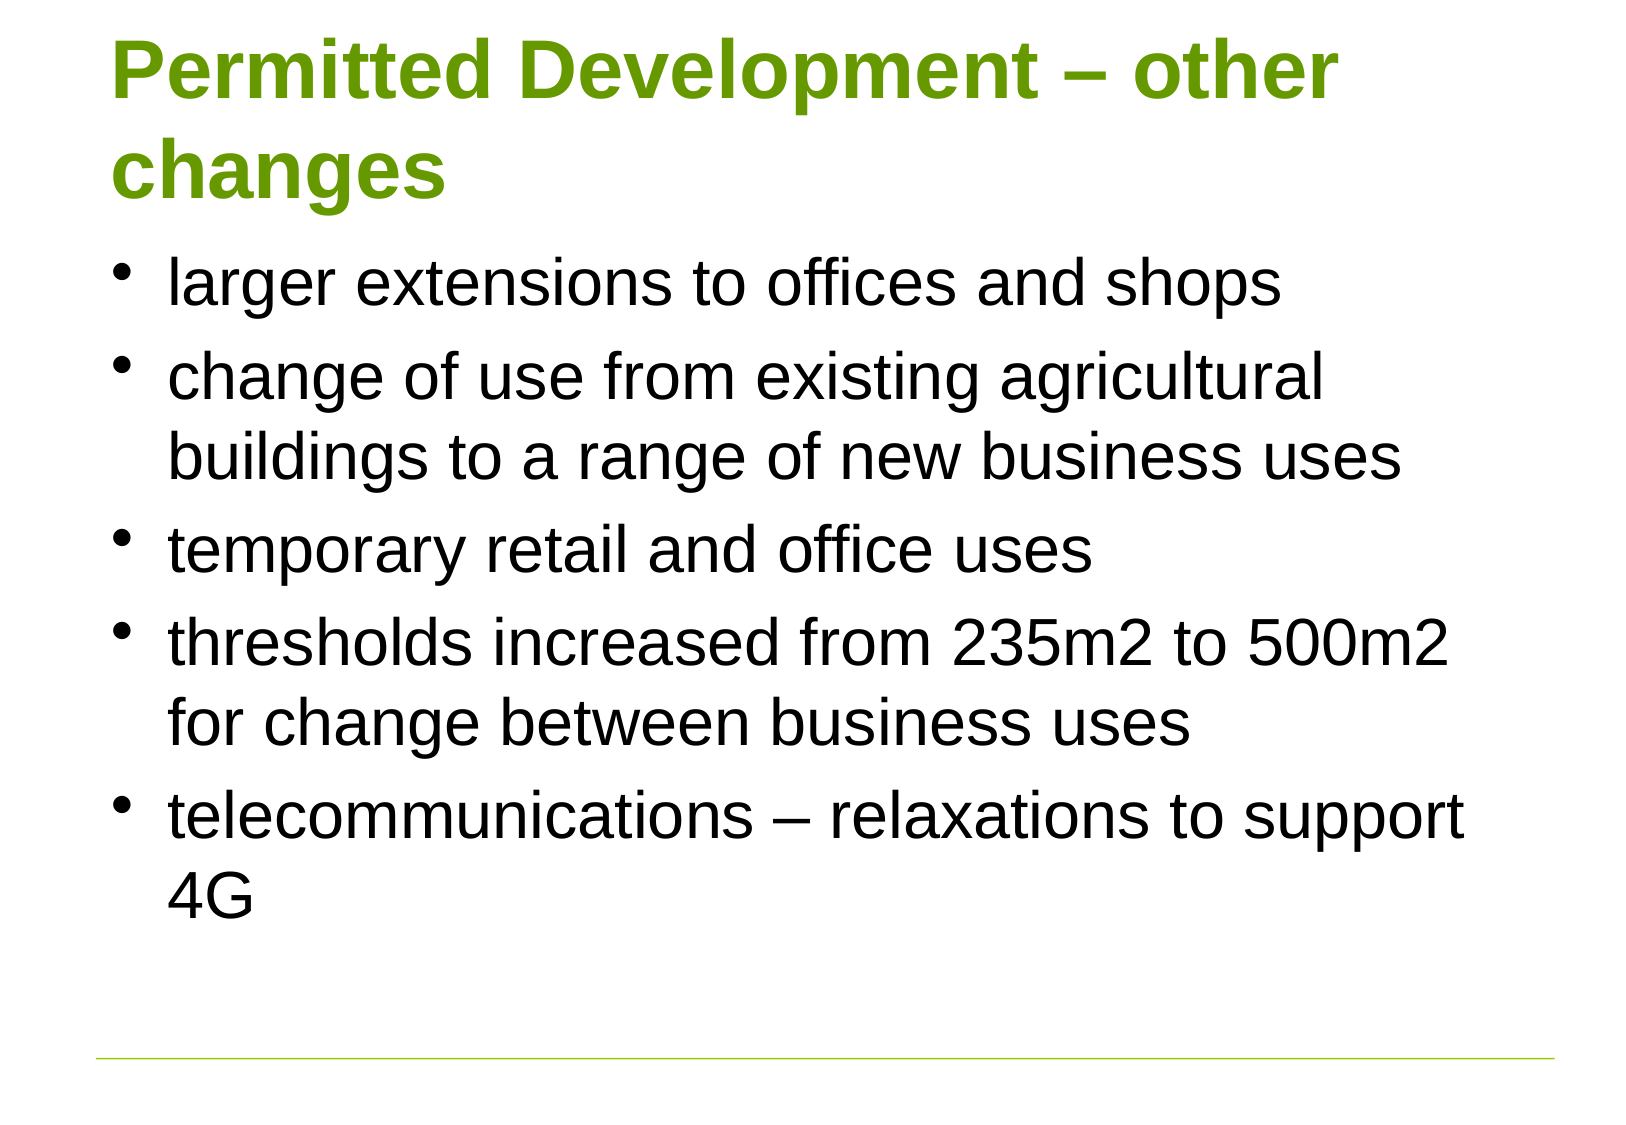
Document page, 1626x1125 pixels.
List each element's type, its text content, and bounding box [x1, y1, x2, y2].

list larger extensions to offices and shops change of use from existing agricultural buildings to a range of new business uses temporary retail and office uses thresholds increased from 235m2 to 500m2 for change between business uses telecommunications – relaxations to support 4G [95, 231, 1559, 1006]
title Permitted Development – other changes [95, 44, 1559, 185]
